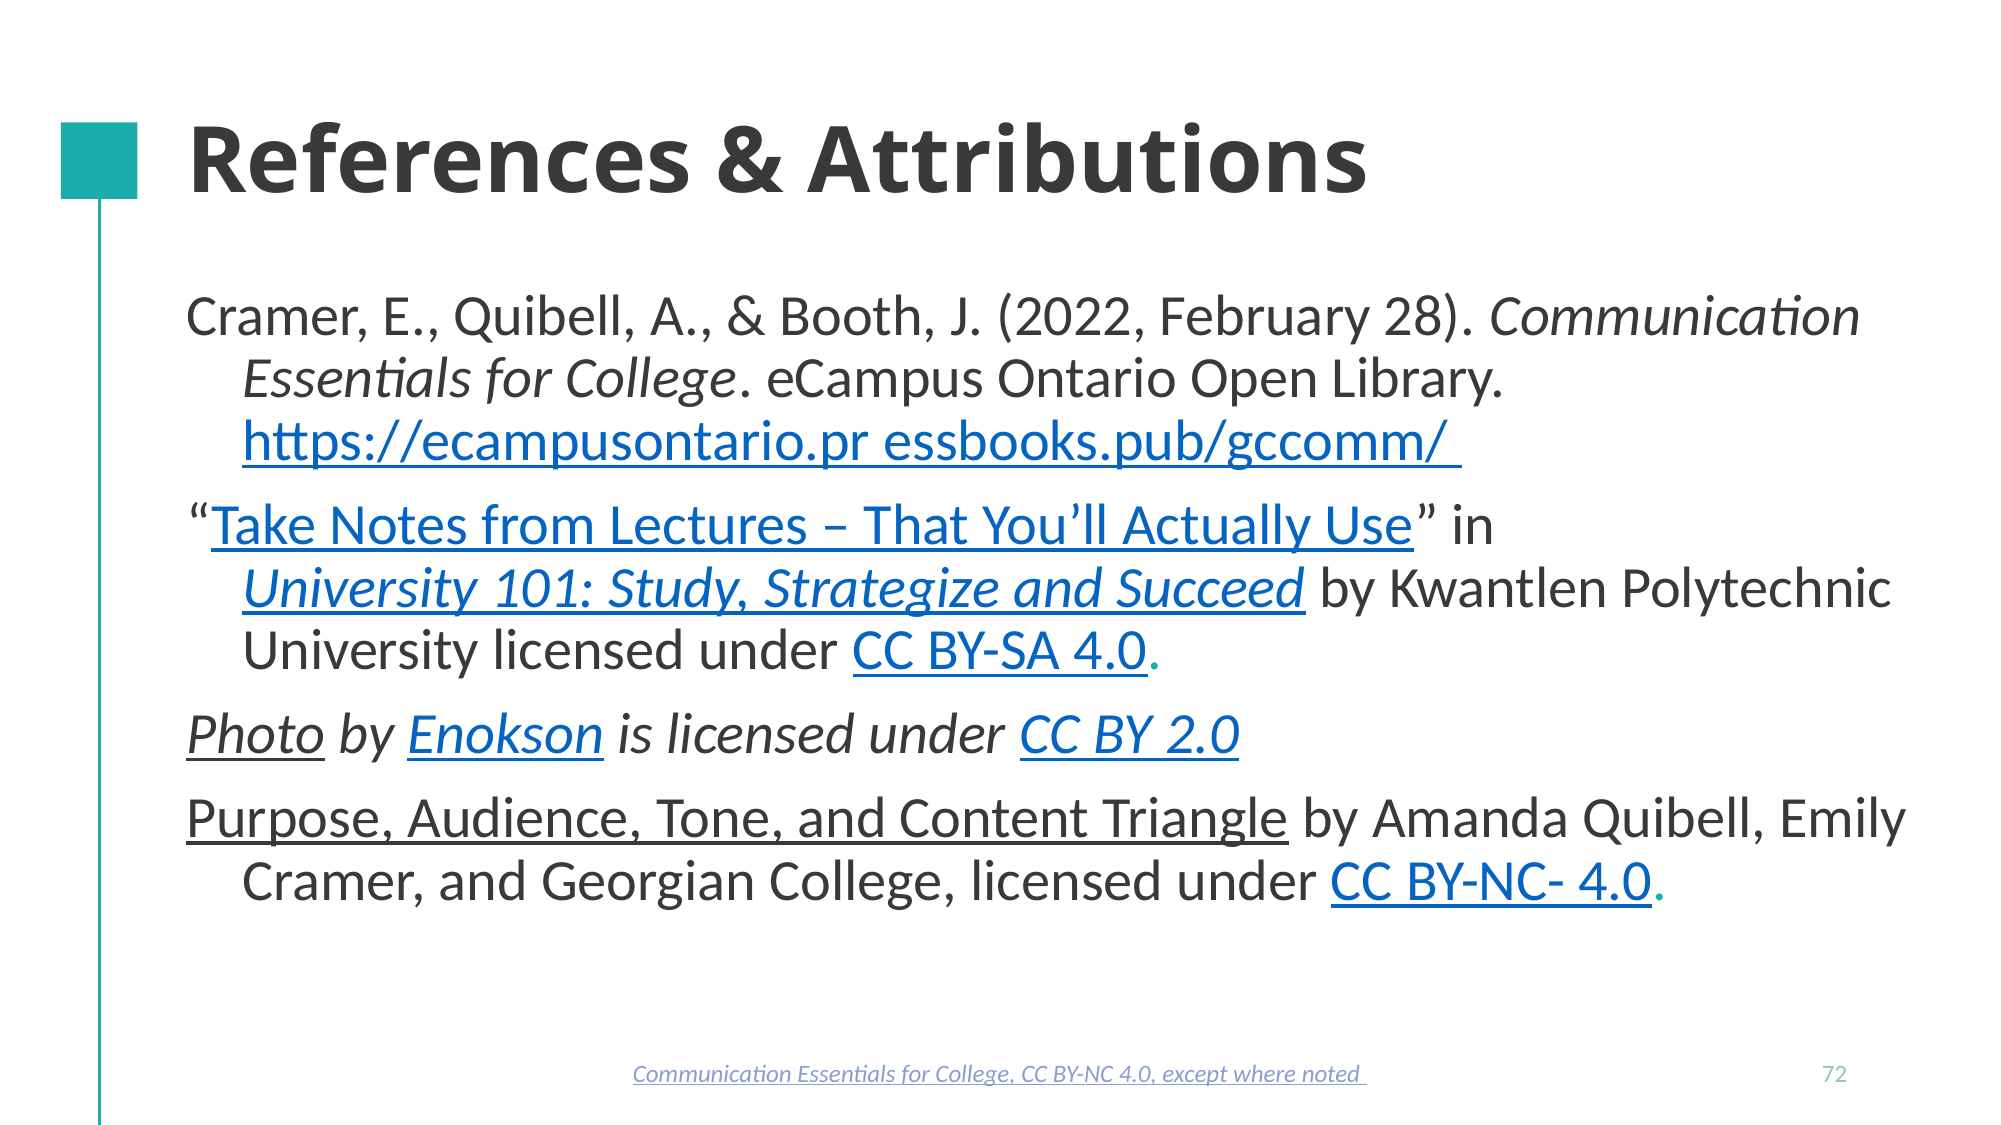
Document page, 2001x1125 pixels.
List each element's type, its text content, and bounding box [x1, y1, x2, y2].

title References & Attributions [171, 105, 1863, 277]
slide_number 72 [1412, 1042, 1863, 1103]
footer Communication Essentials for College, CC BY-NC 4.0, except where noted [590, 1042, 1410, 1102]
list Cramer, E., Quibell, A., & Booth, J. (2022, February 28). Communication Essentials for College. eCampus Ontario Open Library. https://ecampusontario.pr essbooks.pub/gccomm/ “Take Notes from Lectures – That You’ll Actually Use” in University 101: Study, Strategize and Succeed by Kwantlen Polytechnic University licensed under CC BY-SA 4.0. Photo by Enokson is licensed under CC BY 2.0 Purpose, Audience, Tone, and Content Triangle by Amanda Quibell, Emily Cramer, and Georgian College, licensed under CC BY-NC- 4.0. [171, 277, 1947, 1014]
